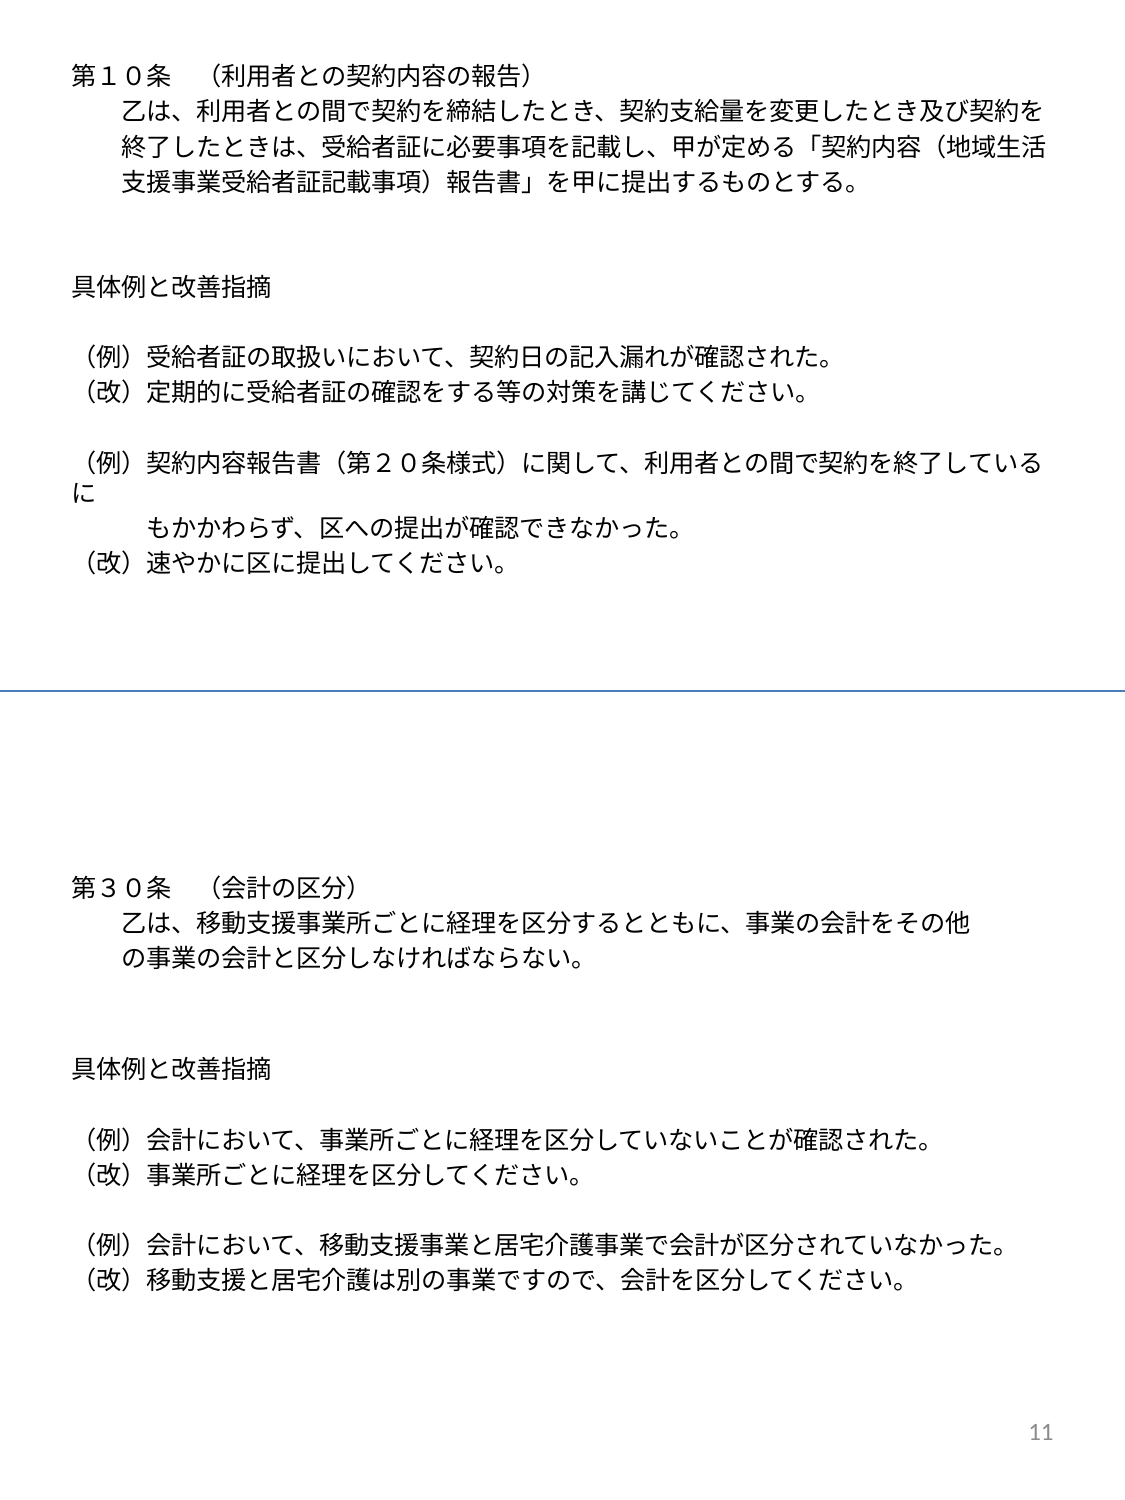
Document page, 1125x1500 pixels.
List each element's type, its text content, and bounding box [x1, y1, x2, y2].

list 第１０条 （利用者との契約内容の報告） 乙は、利用者との間で契約を締結したとき、契約支給量を変更したとき及び契約を 終了したときは、受給者証に必要事項を記載し、甲が定める「契約内容（地域生活 支援事業受給者証記載事項）報告書」を甲に提出するものとする。 具体例と改善指摘 （例）受給者証の取扱いにおいて、契約日の記入漏れが確認された。 （改）定期的に受給者証の確認をする等の対策を講じてください。 （例）契約内容報告書（第２０条様式）に関して、利用者との間で契約を終了しているに もかかわらず、区への提出が確認できなかった。 （改）速やかに区に提出してください。 第３０条 （会計の区分） 乙は、移動支援事業所ごとに経理を区分するとともに、事業の会計をその他 の事業の会計と区分しなければならない。 具体例と改善指摘 （例）会計において、事業所ごとに経理を区分していないことが確認された。 （改）事業所ごとに経理を区分してください。 （例）会計において、移動支援事業と居宅介護事業で会計が区分されていなかった。 （改）移動支援と居宅介護は別の事業ですので、会計を区分してください。 [56, 700, 1069, 1340]
list 第１０条 （利用者との契約内容の報告） 乙は、利用者との間で契約を締結したとき、契約支給量を変更したとき及び契約を 終了したときは、受給者証に必要事項を記載し、甲が定める「契約内容（地域生活 支援事業受給者証記載事項）報告書」を甲に提出するものとする。 具体例と改善指摘 （例）受給者証の取扱いにおいて、契約日の記入漏れが確認された。 （改）定期的に受給者証の確認をする等の対策を講じてください。 （例）契約内容報告書（第２０条様式）に関して、利用者との間で契約を終了しているに もかかわらず、区への提出が確認できなかった。 （改）速やかに区に提出してください。 第３０条 （会計の区分） 乙は、移動支援事業所ごとに経理を区分するとともに、事業の会計をその他 の事業の会計と区分しなければならない。 具体例と改善指摘 （例）会計において、事業所ごとに経理を区分していないことが確認された。 （改）事業所ごとに経理を区分してください。 （例）会計において、移動支援事業と居宅介護事業で会計が区分されていなかった。 （改）移動支援と居宅介護は別の事業ですので、会計を区分してください。 [56, 53, 1069, 690]
slide_number 11 [806, 1390, 1069, 1471]
